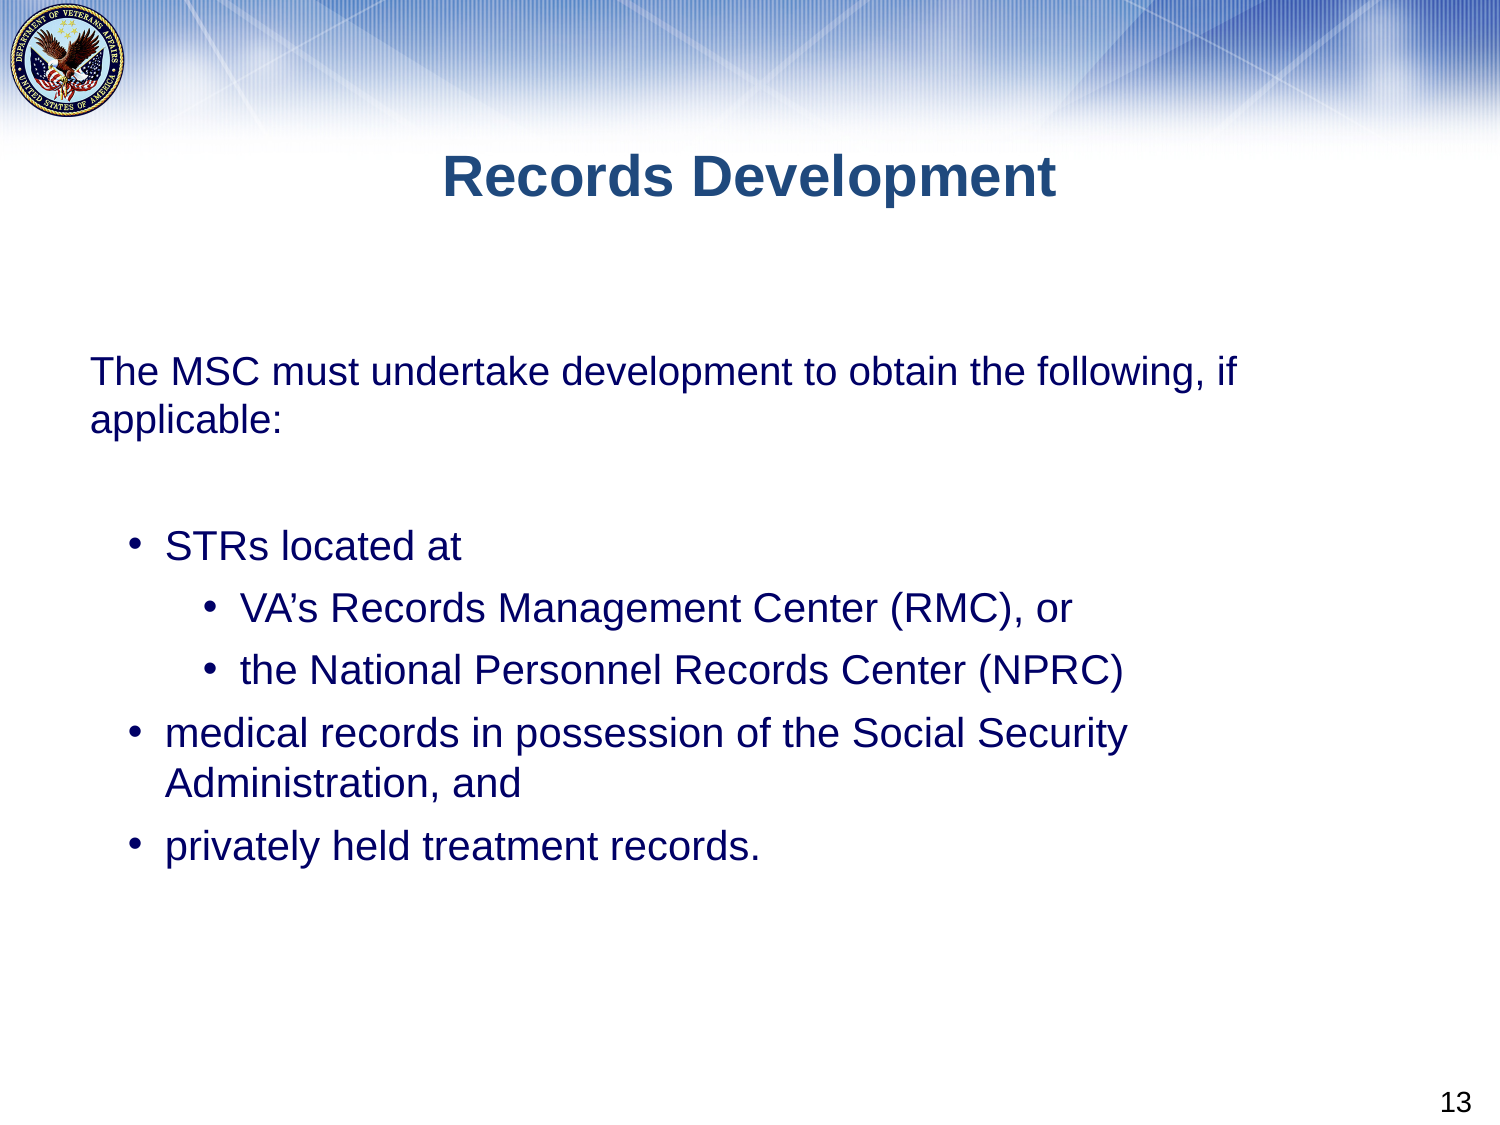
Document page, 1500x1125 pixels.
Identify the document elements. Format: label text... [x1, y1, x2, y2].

text_box STRs located at VA’s Records Management Center (RMC), or the National Personnel Records Center (NPRC) medical records in possession of the Social Security Administration, and privately held treatment records. [74, 448, 1425, 876]
list The MSC must undertake development to obtain the following, if applicable: [75, 337, 1425, 448]
picture [0, 309, 1500, 1062]
slide_number 13 [1136, 1083, 1487, 1125]
title Records Development [0, 130, 1500, 309]
picture [0, 0, 1500, 130]
